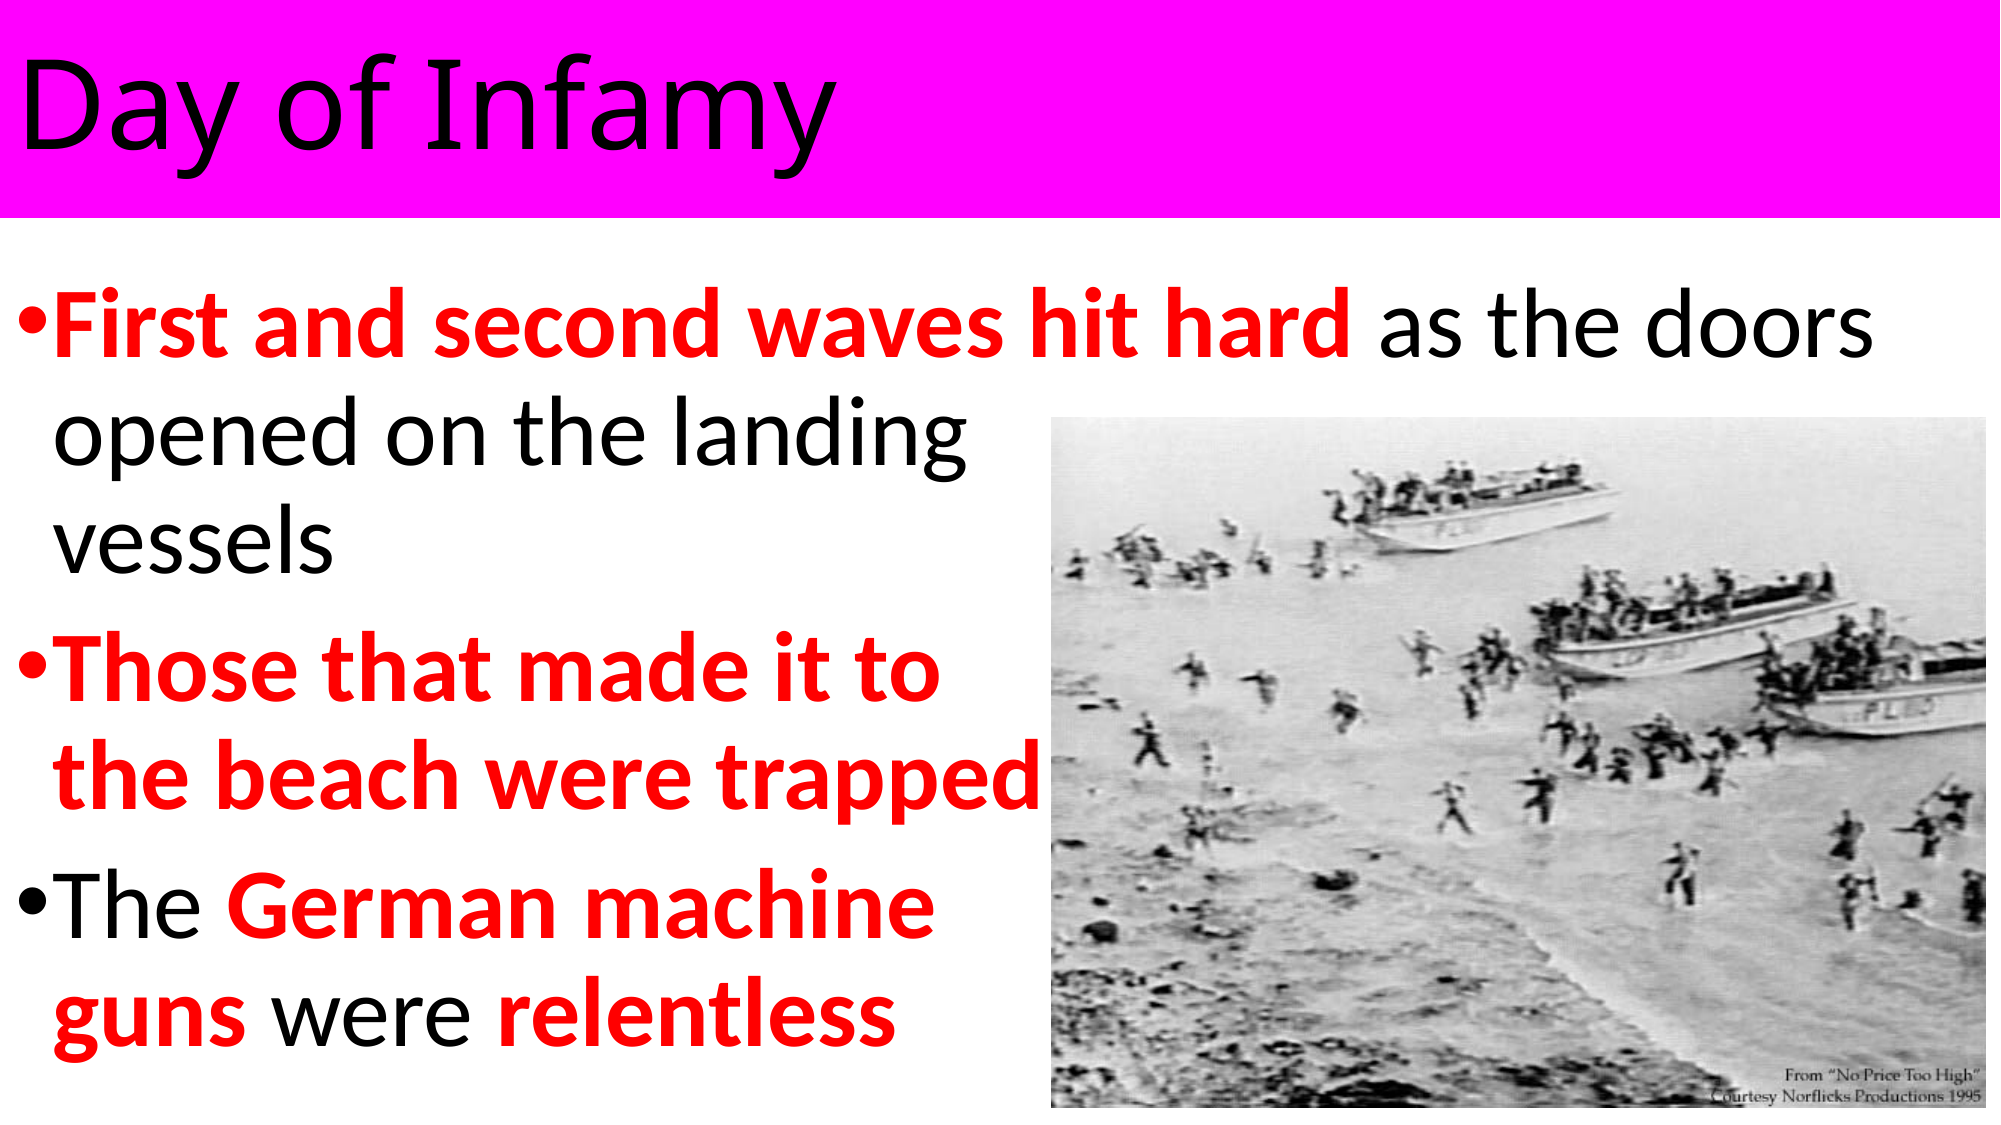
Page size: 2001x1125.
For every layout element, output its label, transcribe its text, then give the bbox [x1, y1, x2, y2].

title Day of Infamy [0, 0, 2000, 218]
list First and second waves hit hard as the doors opened on the landing vessels Those that made it to the beach were trapped The German machine guns were relentless [0, 263, 2000, 1108]
picture [1050, 417, 1986, 1108]
